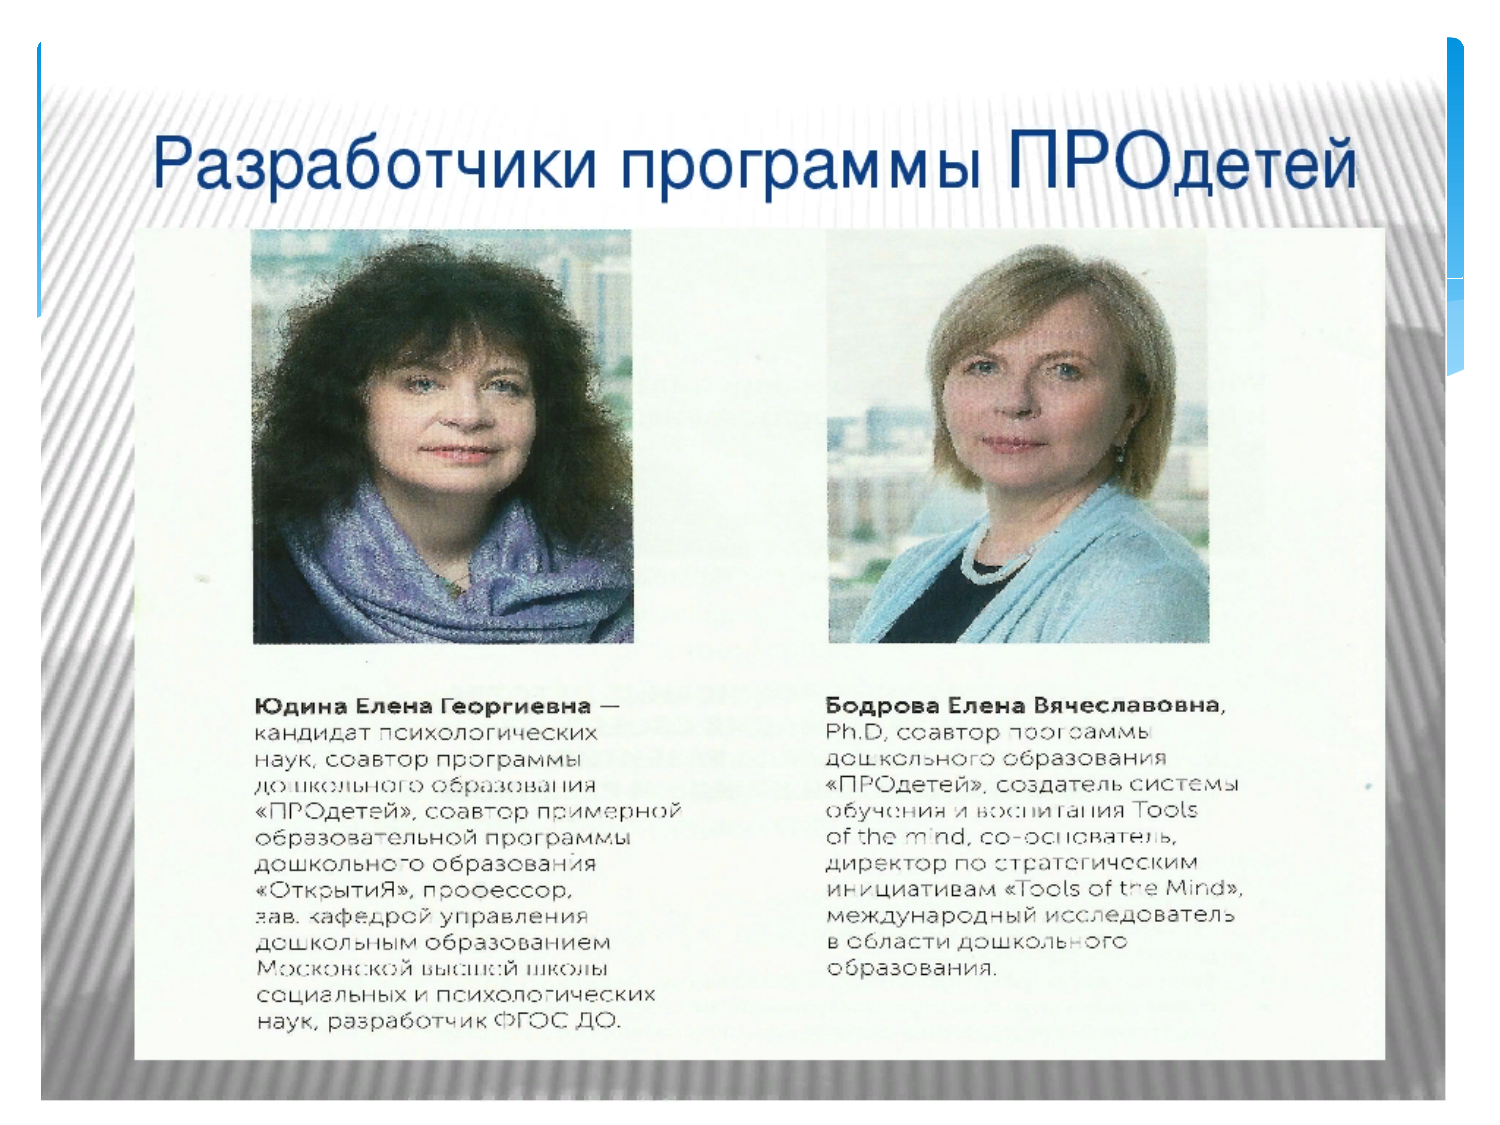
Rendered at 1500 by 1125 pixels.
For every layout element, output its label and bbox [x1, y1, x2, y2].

picture [41, 30, 1448, 1102]
